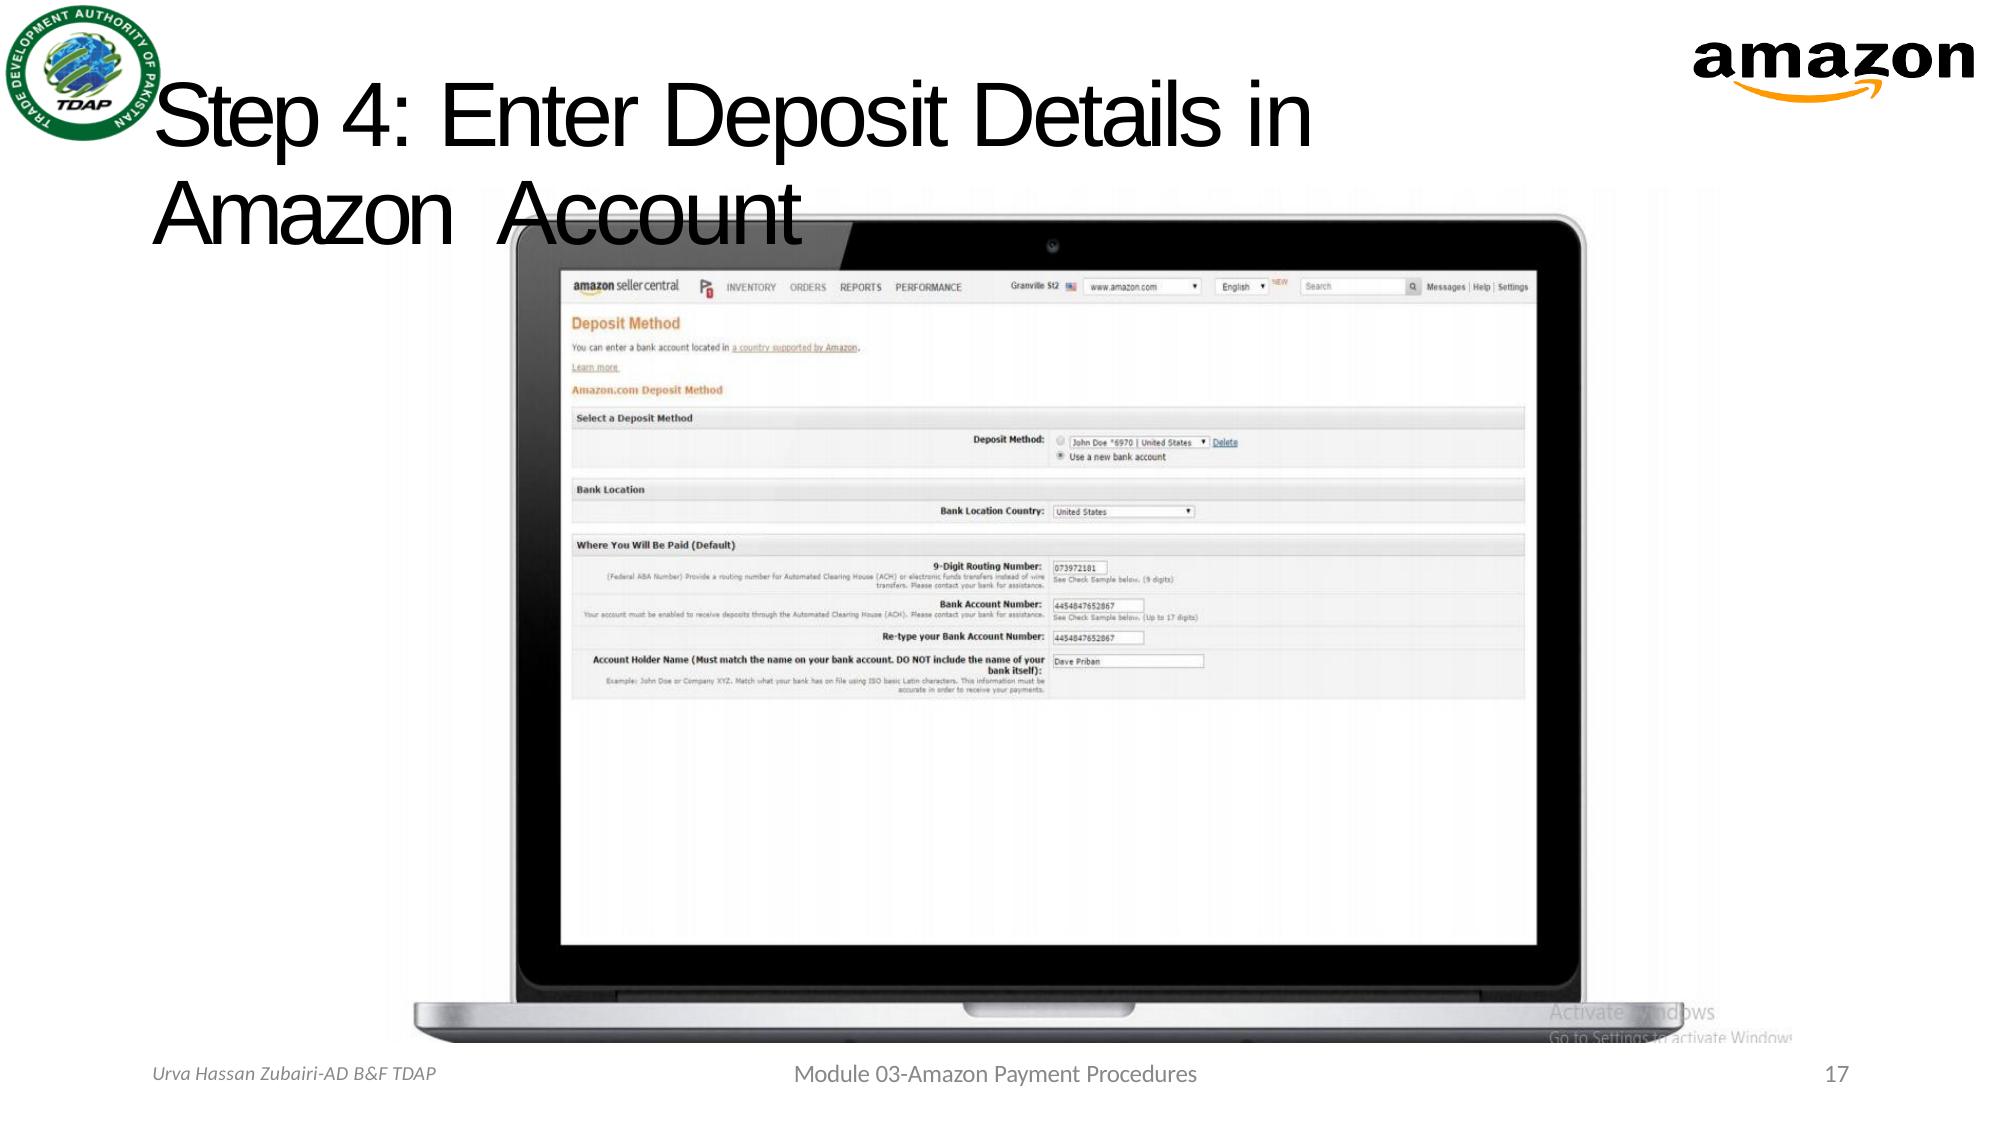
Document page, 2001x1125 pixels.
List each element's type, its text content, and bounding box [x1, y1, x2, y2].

slide_number Urva Hassan Zubairi-AD B&F TDAP [150, 1063, 445, 1125]
title Step 4: Enter Deposit Details in Amazon Account [150, 50, 1612, 264]
picture [1693, 42, 1974, 103]
footer Module 03-Amazon Payment Procedures [791, 1061, 1208, 1125]
slide_number 17 [1817, 1061, 1856, 1125]
text_box [386, 187, 1793, 1043]
picture [1, 1, 163, 142]
